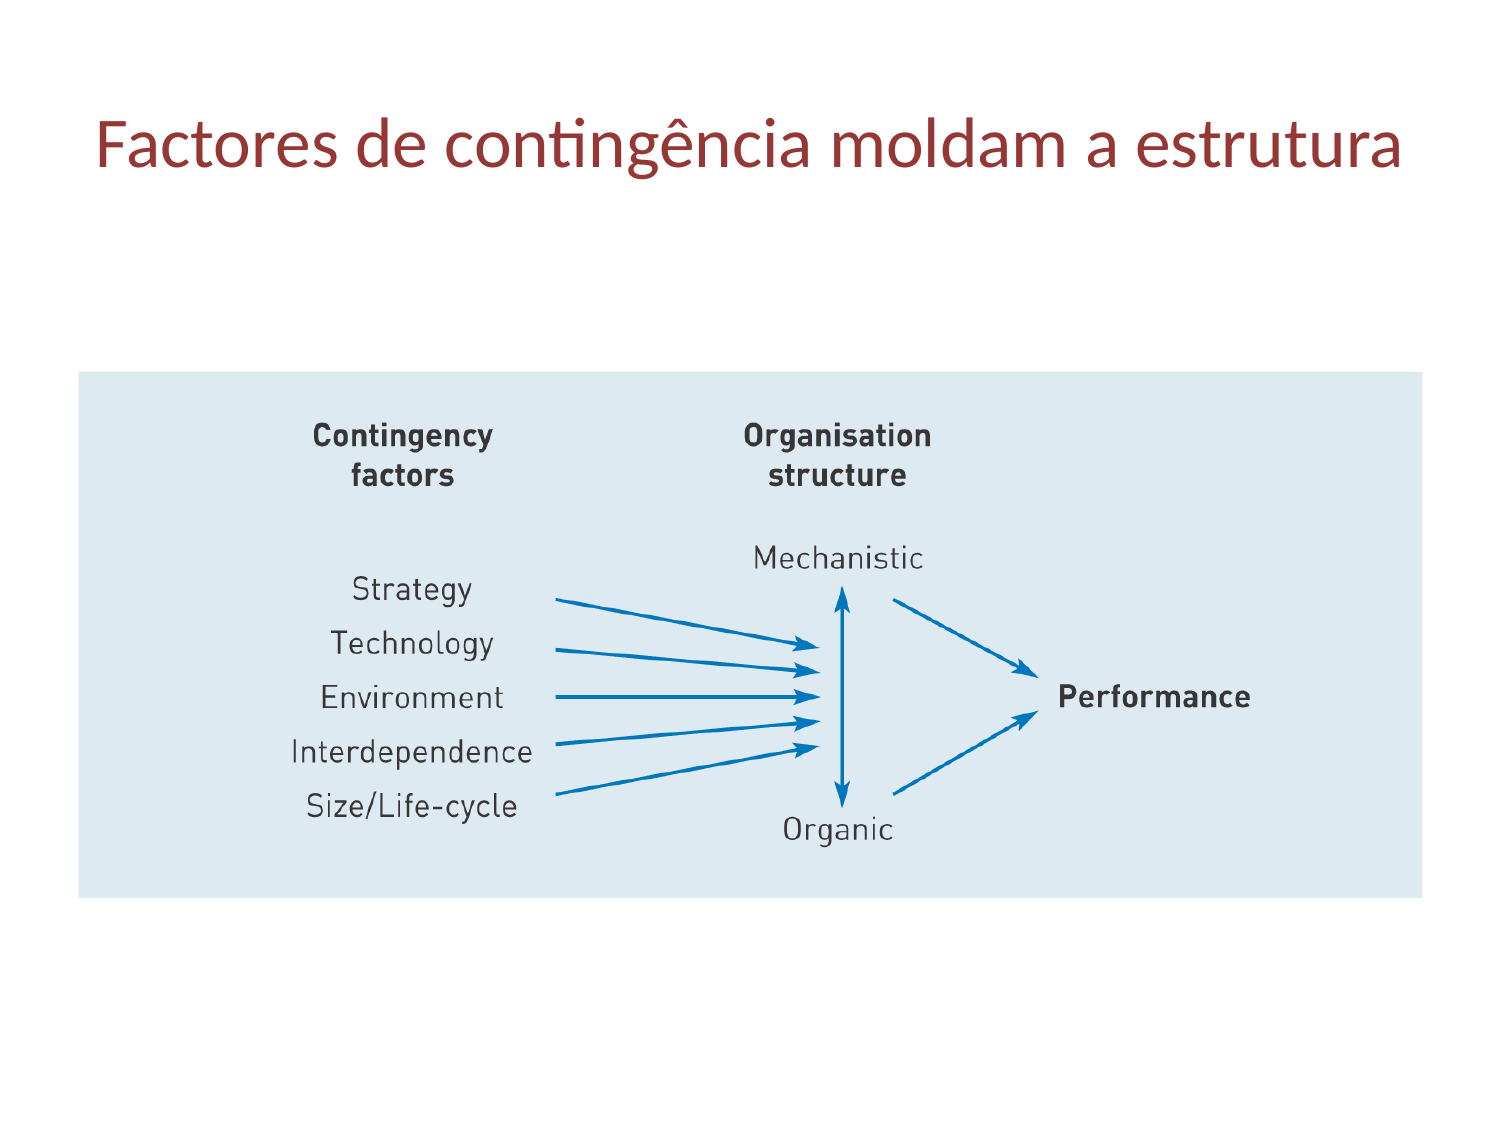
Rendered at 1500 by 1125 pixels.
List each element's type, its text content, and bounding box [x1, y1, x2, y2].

title Factores de contingência moldam a estrutura [75, 45, 1425, 233]
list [74, 370, 1426, 898]
